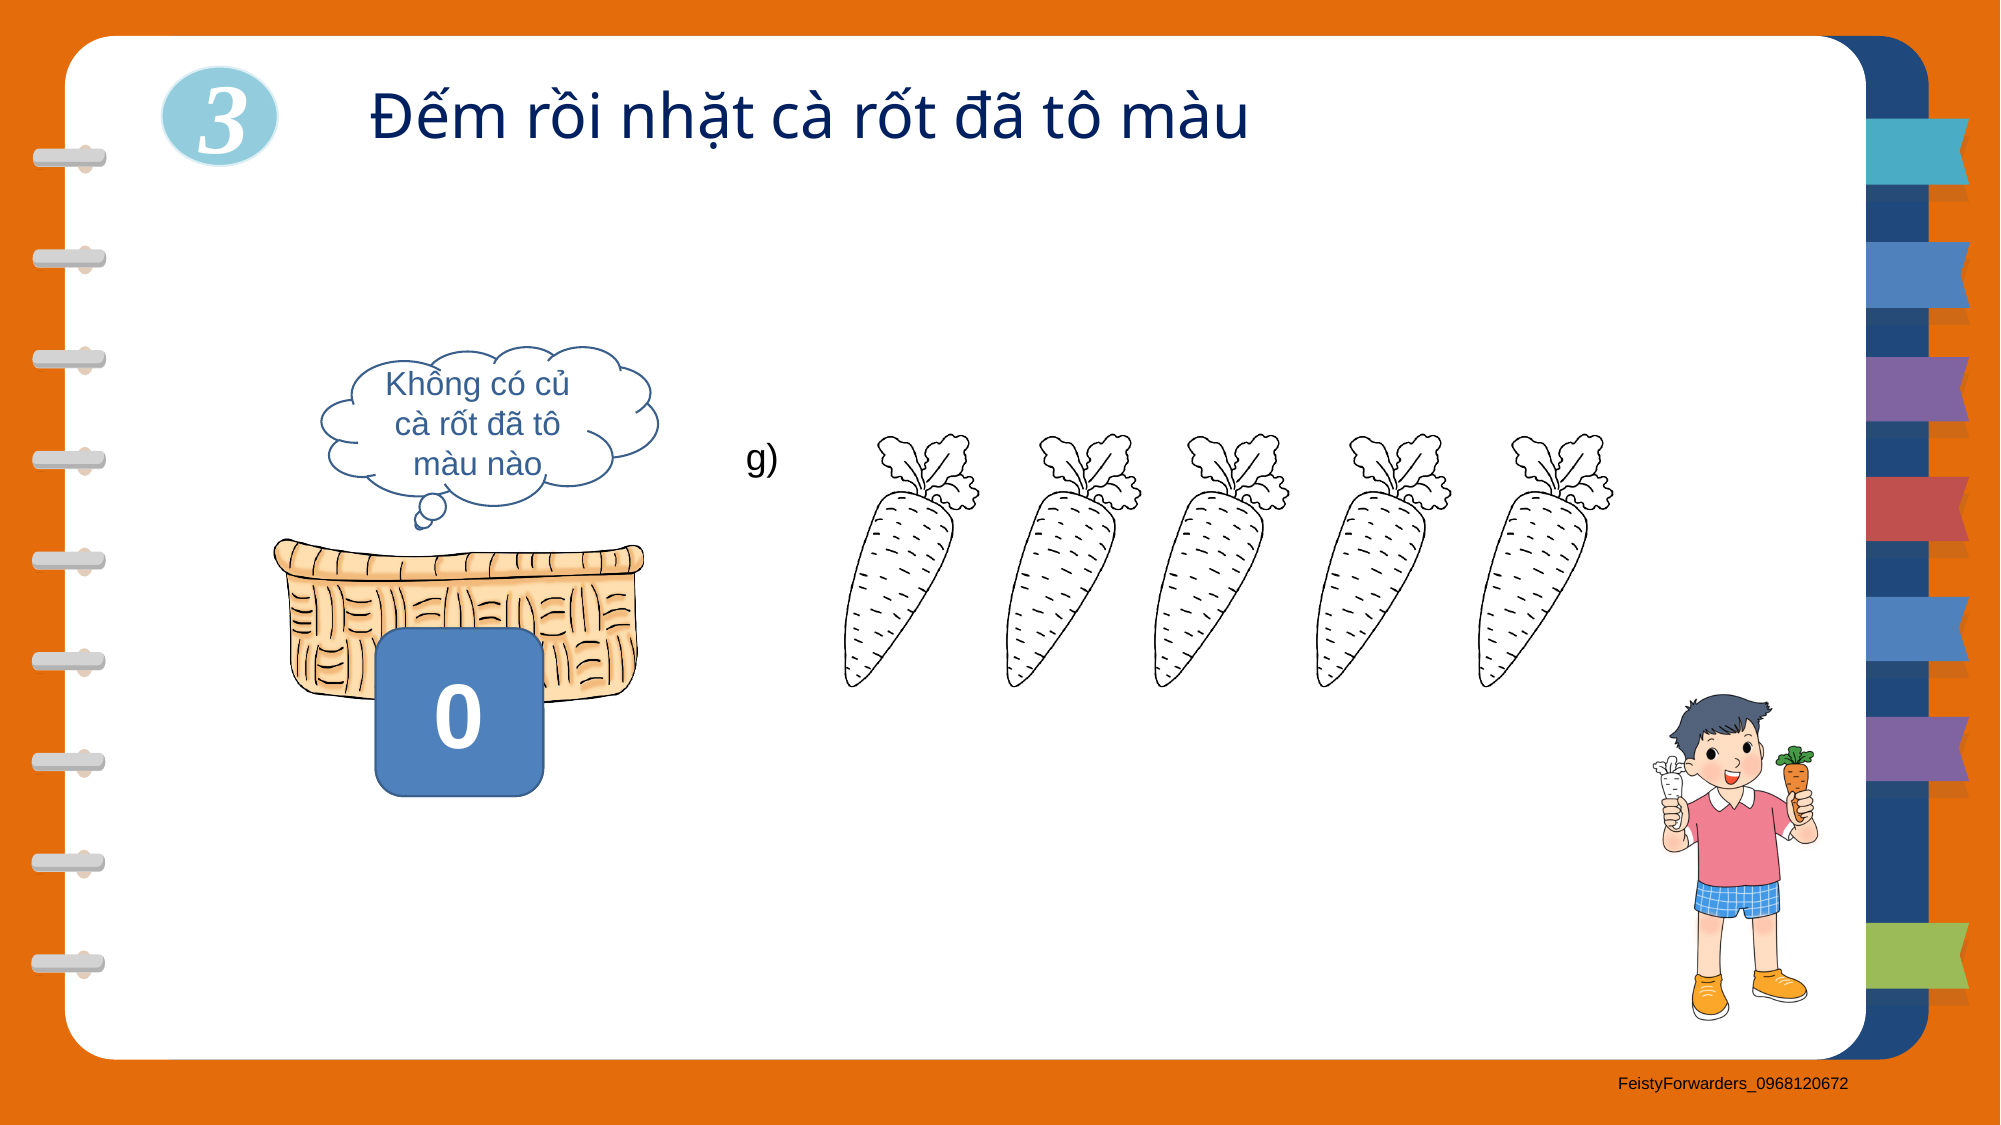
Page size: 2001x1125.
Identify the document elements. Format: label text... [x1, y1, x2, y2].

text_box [161, 45, 1342, 183]
text_box g) [730, 425, 820, 486]
text_box Không có củ cà rốt đã tô màu nào [320, 346, 660, 519]
picture [827, 425, 1843, 1047]
text_box 0 [374, 726, 545, 798]
picture [261, 519, 680, 726]
